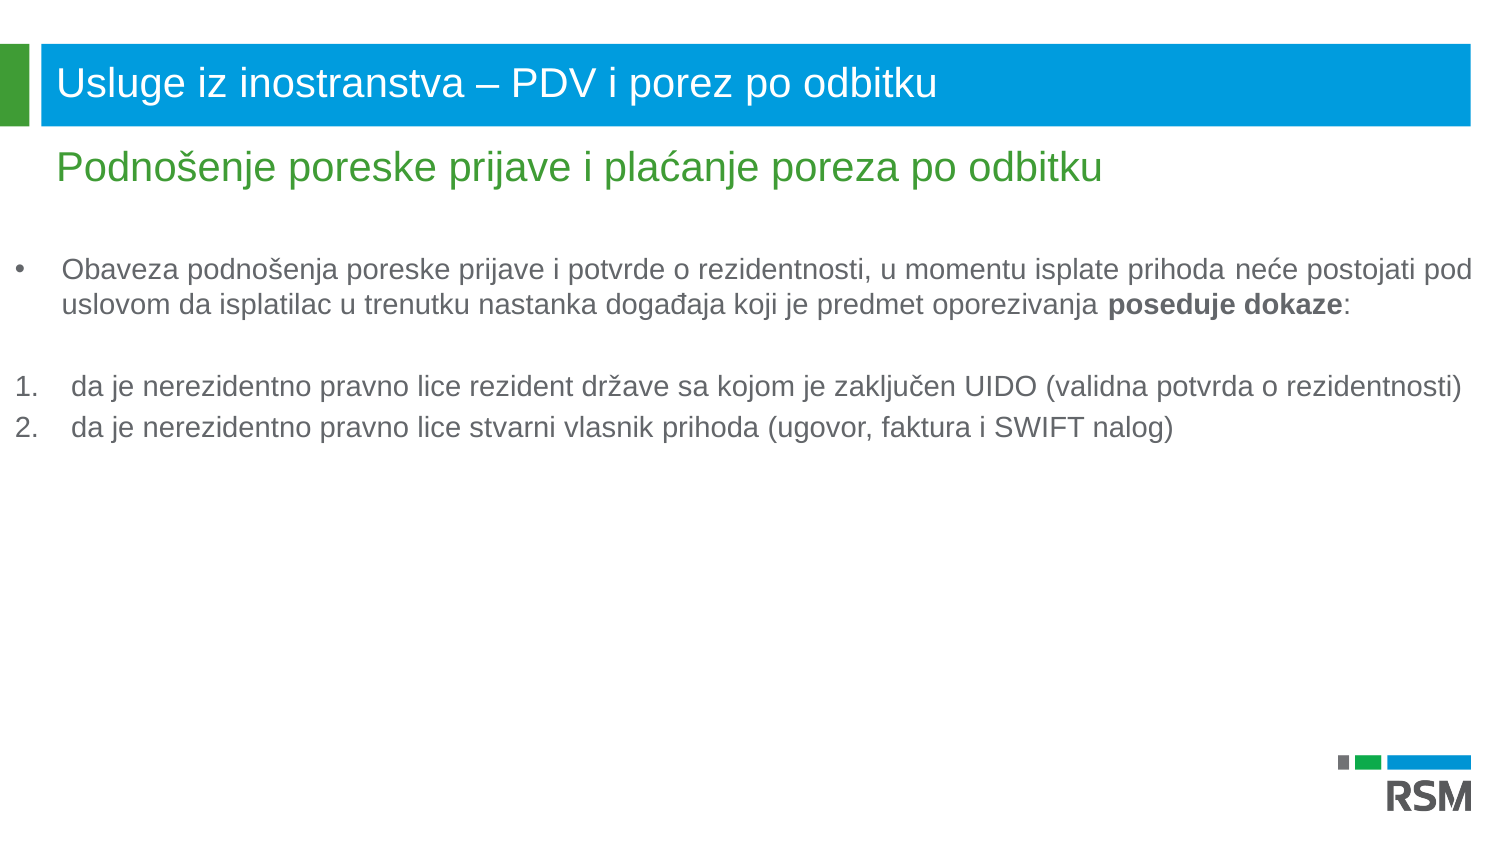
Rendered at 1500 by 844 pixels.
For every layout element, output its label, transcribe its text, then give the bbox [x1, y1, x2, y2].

list Podnošenje poreske prijave i plaćanje poreza po odbitku [41, 132, 1471, 199]
text_box Obaveza podnošenja poreske prijave i potvrde o rezidentnosti, u momentu isplate prihoda neće postojati pod uslovom da isplatilac u trenutku nastanka događaja koji je predmet oporezivanja poseduje dokaze: da je nerezidentno pravno lice rezident države sa kojom je zaključen UIDO (validna potvrda o rezidentnosti) da je nerezidentno pravno lice stvarni vlasnik prihoda (ugovor, faktura i SWIFT nalog) [0, 202, 1500, 669]
picture [1338, 755, 1471, 812]
list Usluge iz inostranstva – PDV i porez po odbitku [41, 58, 1459, 103]
